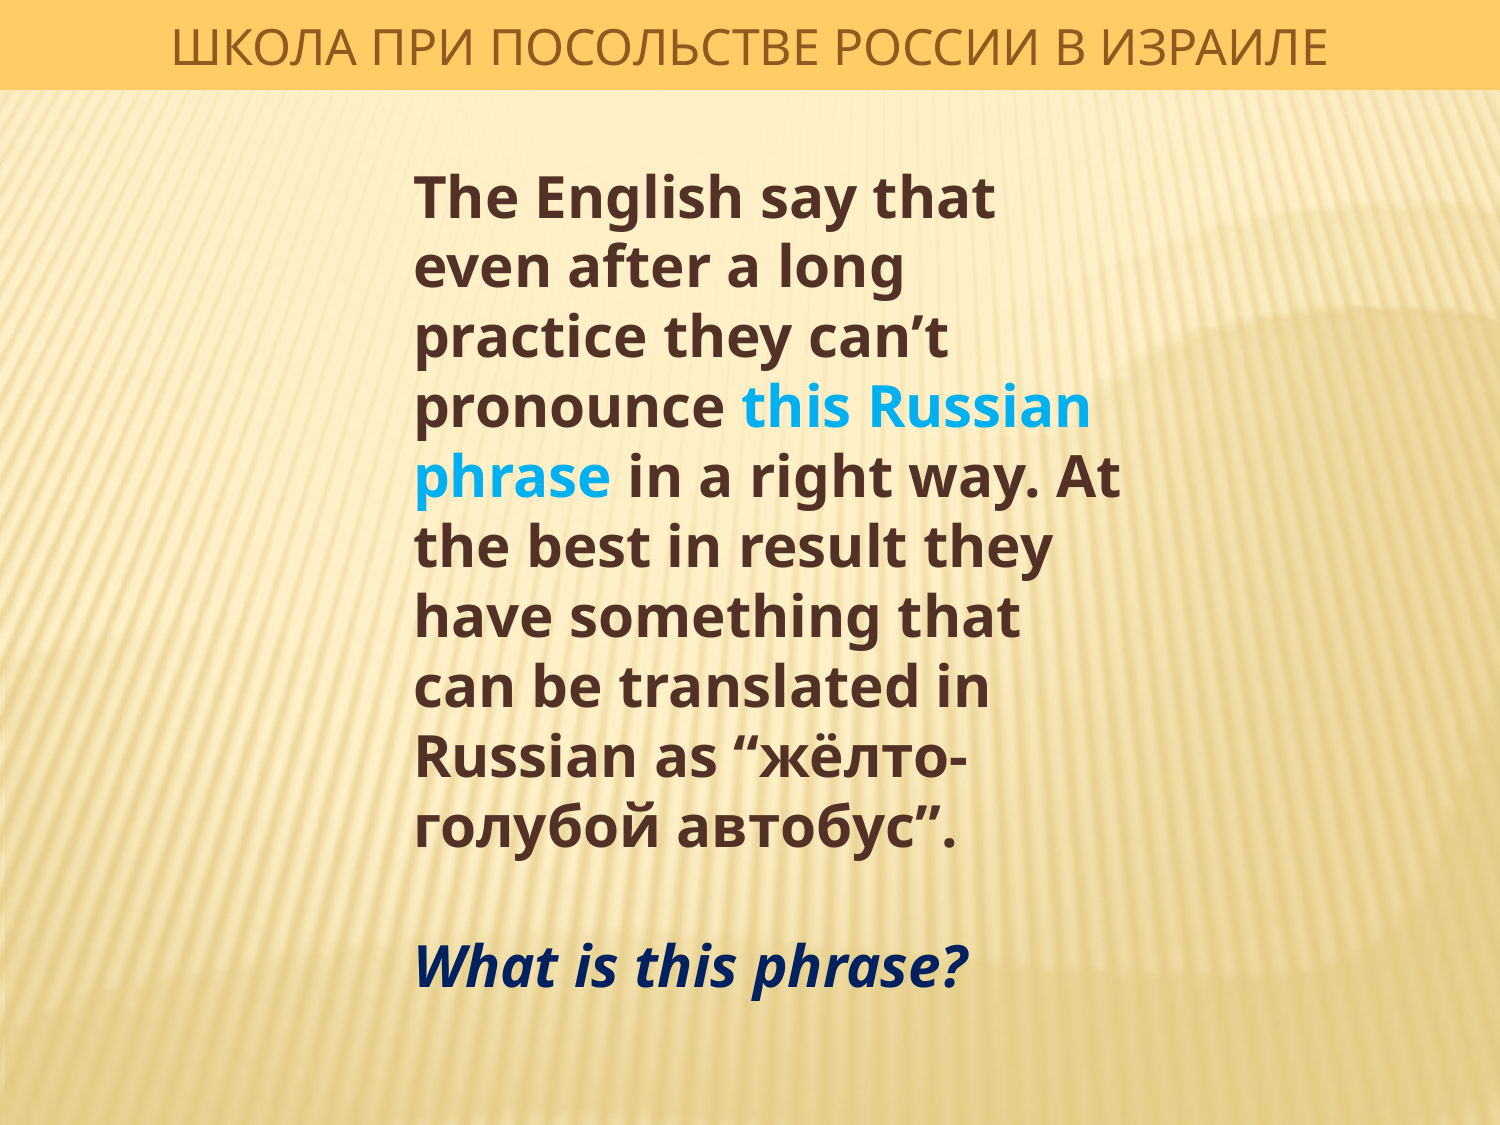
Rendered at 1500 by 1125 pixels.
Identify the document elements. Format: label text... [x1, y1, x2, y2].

text_box The English say that even after a long practice they can’t pronounce this Russian phrase in a right way. At the best in result they have something that can be translated in Russian as “жёлто-голубой автобус”. What is this phrase? [398, 152, 1149, 1007]
text_box ШКОЛА ПРИ ПОСОЛЬСТВЕ РОССИИ В ИЗРАИЛЕ [0, 0, 1500, 92]
